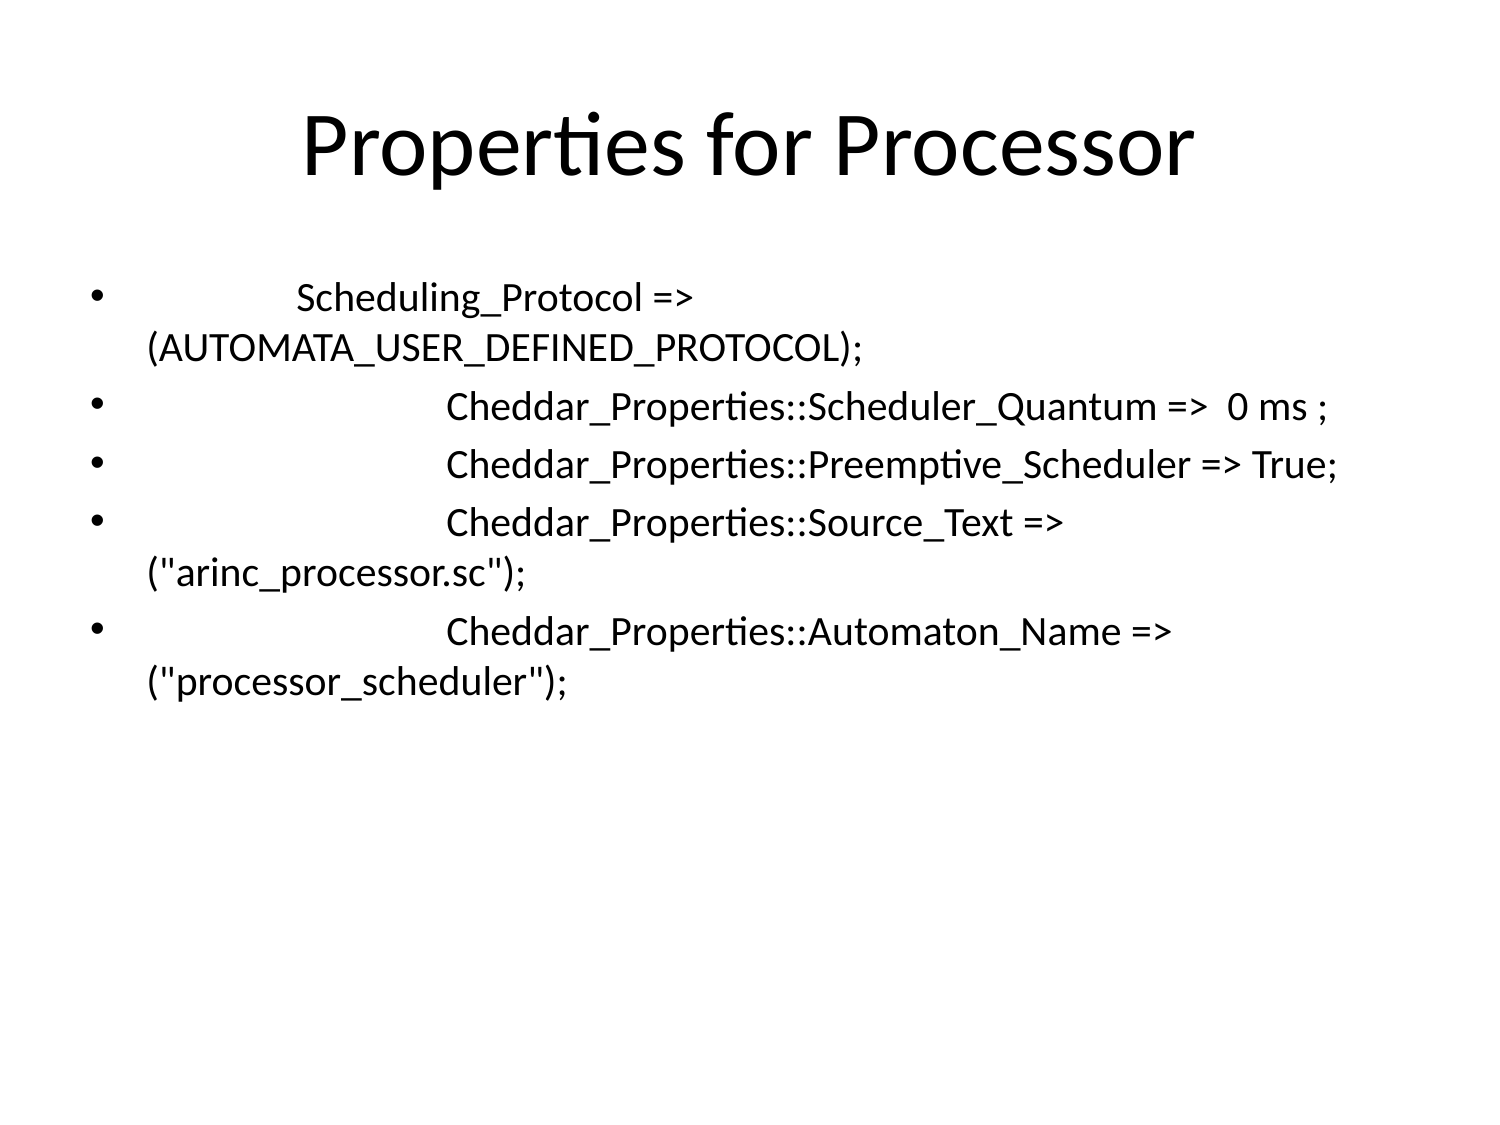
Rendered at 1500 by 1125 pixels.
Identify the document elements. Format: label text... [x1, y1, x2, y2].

list Scheduling_Protocol => (AUTOMATA_USER_DEFINED_PROTOCOL); Cheddar_Properties::Scheduler_Quantum => 0 ms ; Cheddar_Properties::Preemptive_Scheduler => True; Cheddar_Properties::Source_Text => ("arinc_processor.sc"); Cheddar_Properties::Automaton_Name => ("processor_scheduler"); [74, 262, 1426, 1006]
title Properties for Processor [74, 44, 1426, 233]
